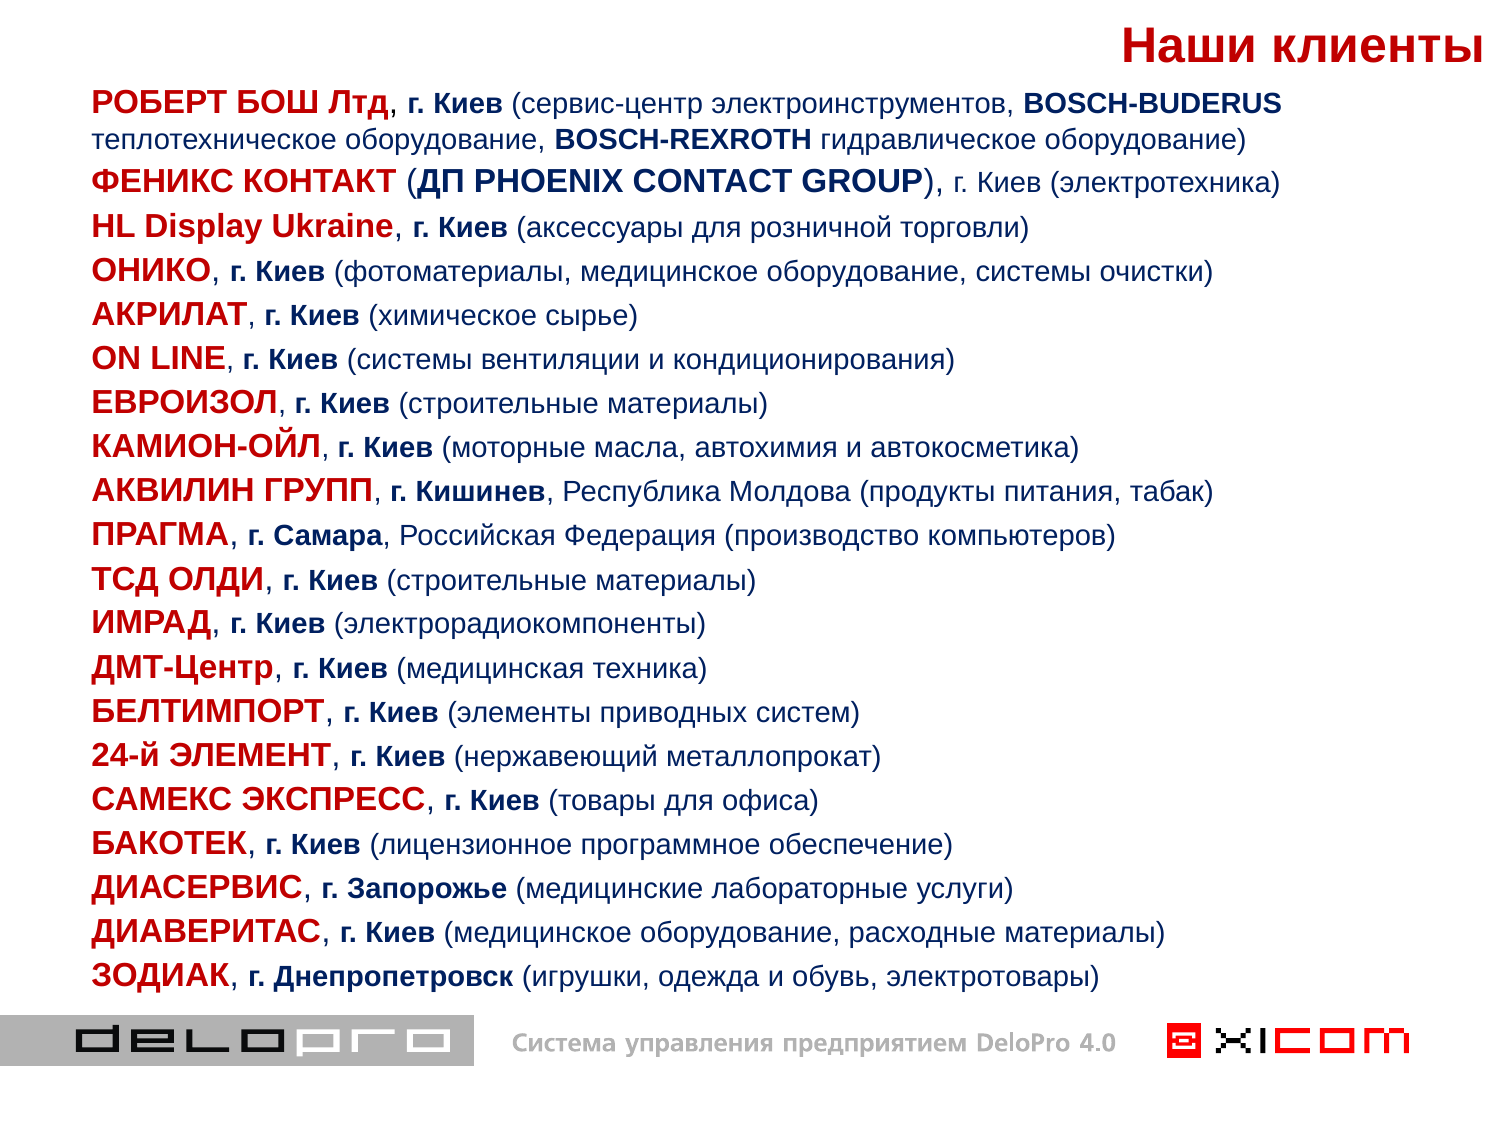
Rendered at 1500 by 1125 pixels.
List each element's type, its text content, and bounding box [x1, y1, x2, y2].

title Наши клиенты [23, 7, 1500, 78]
text_box РОБЕРТ БОШ Лтд, г. Киев (сервис-центр электроинструментов, BOSCH-BUDERUS теплотехническое оборудование, BOSCH-REXROTH гидравлическое оборудование) ФЕНИКС КОНТАКТ (ДП PHOENIX CONTACT GROUP), г. Киев (электротехника) HL Display Ukraine, г. Киев (аксессуары для розничной торговли) ОНИКО, г. Киев (фотоматериалы, медицинское оборудование, системы очистки) АКРИЛАТ, г. Киев (химическое сырье) ON LINE, г. Киев (системы вентиляции и кондиционирования) ЕВРОИЗОЛ, г. Киев (строительные материалы) КАМИОН-ОЙЛ, г. Киев (моторные масла, автохимия и автокосметика) АКВИЛИН ГРУПП, г. Кишинев, Республика Молдова (продукты питания, табак) ПРАГМА, г. Самара, Российская Федерация (производство компьютеров) ТСД ОЛДИ, г. Киев (строительные материалы) ИМРАД, г. Киев (электрорадиокомпоненты) ДМТ-Центр, г. Киев (медицинская техника) БЕЛТИМПОРТ, г. Киев (элементы приводных систем) 24-й ЭЛЕМЕНТ, г. Киев (нержавеющий металлопрокат) САМЕКС ЭКСПРЕСС, г. Киев (товары для офиса) БАКОТЕК, г. Киев (лицензионное программное обеспечение) ДИАСЕРВИС, г. Запорожье (медицинские лабораторные услуги) ДИАВЕРИТАС, г. Киев (медицинское оборудование, расходные материалы) ЗОДИАК, г. Днепропетровск (игрушки, одежда и обувь, электротовары) [76, 73, 1447, 1001]
